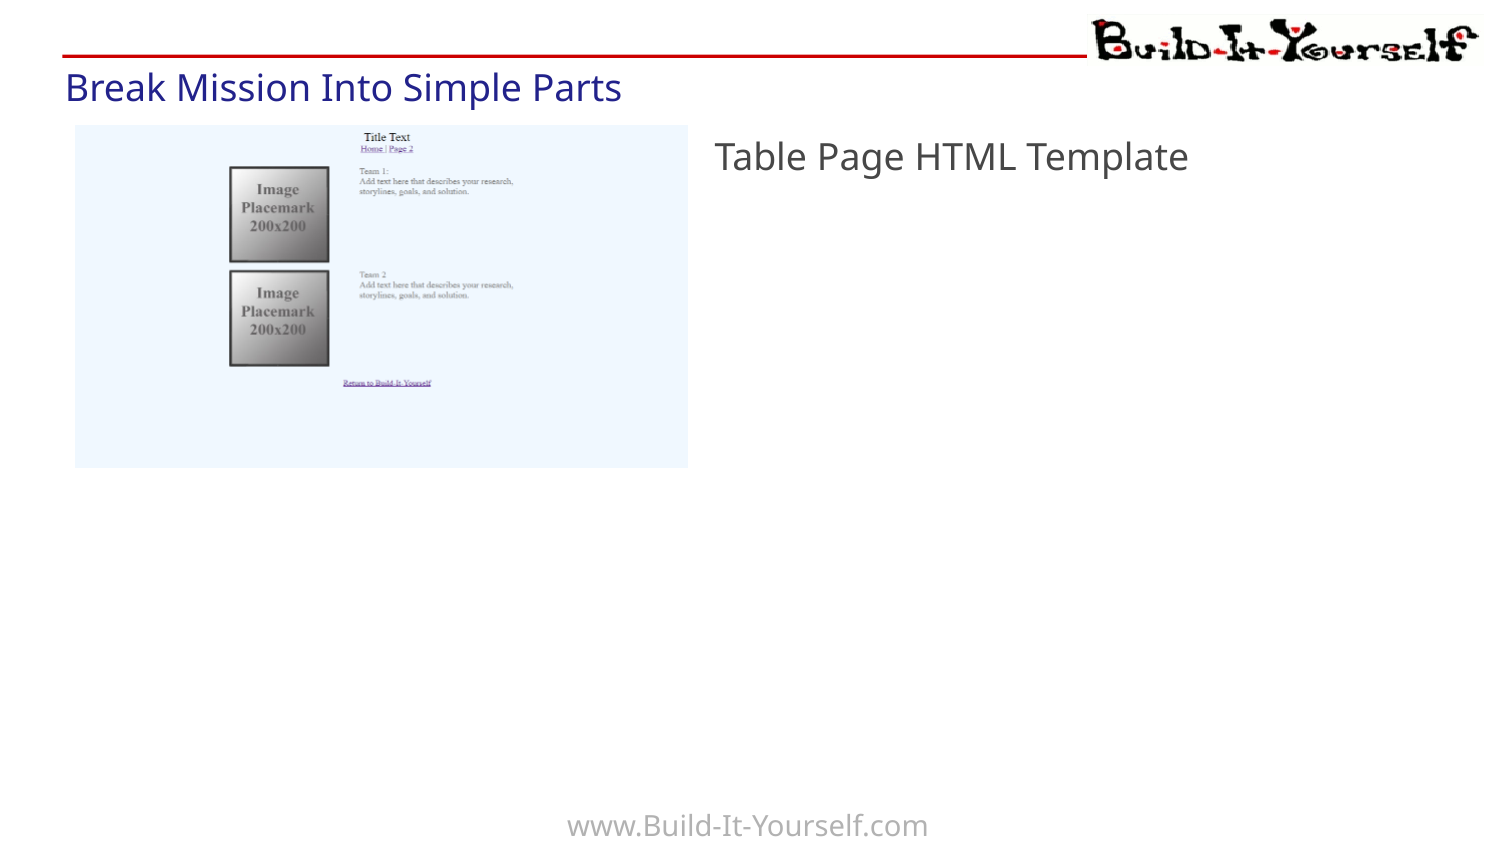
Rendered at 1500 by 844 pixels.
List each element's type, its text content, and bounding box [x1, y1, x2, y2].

text_box Break Mission Into Simple Parts [49, 56, 1094, 104]
picture [1087, 14, 1484, 67]
picture [74, 125, 688, 469]
text_box Table Page HTML Template [699, 125, 1450, 186]
